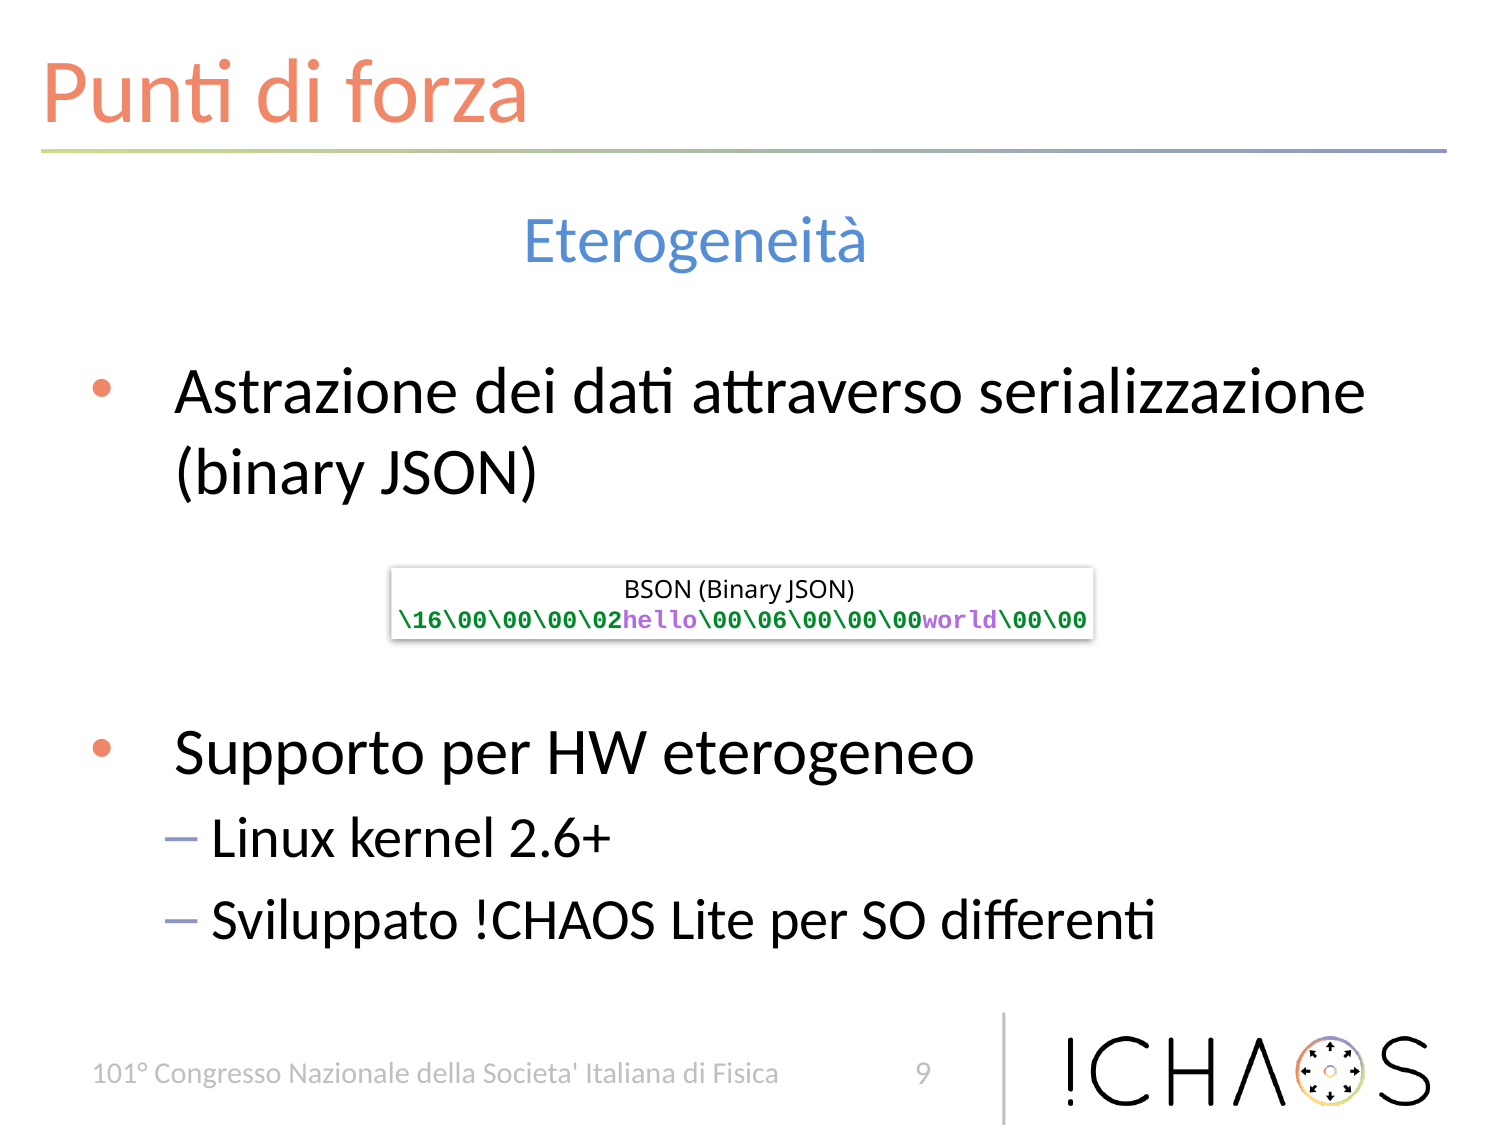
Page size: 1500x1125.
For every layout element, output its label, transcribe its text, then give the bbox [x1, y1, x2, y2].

list Astrazione dei dati attraverso serializzazione (binary JSON) Supporto per HW eterogeneo Linux kernel 2.6+ Sviluppato !CHAOS Lite per SO differenti [75, 339, 1425, 976]
text_box Eterogeneità [499, 184, 893, 288]
slide_number 9 [868, 1041, 947, 1102]
picture [1068, 1036, 1430, 1106]
text_box BSON (Binary JSON) \16\00\00\00\02hello\00\06\00\00\00world\00\00 [391, 567, 1094, 640]
title Punti di forza [41, 19, 1447, 153]
list 101° Congresso Nazionale della Societa' Italiana di Fisica [76, 1041, 857, 1102]
